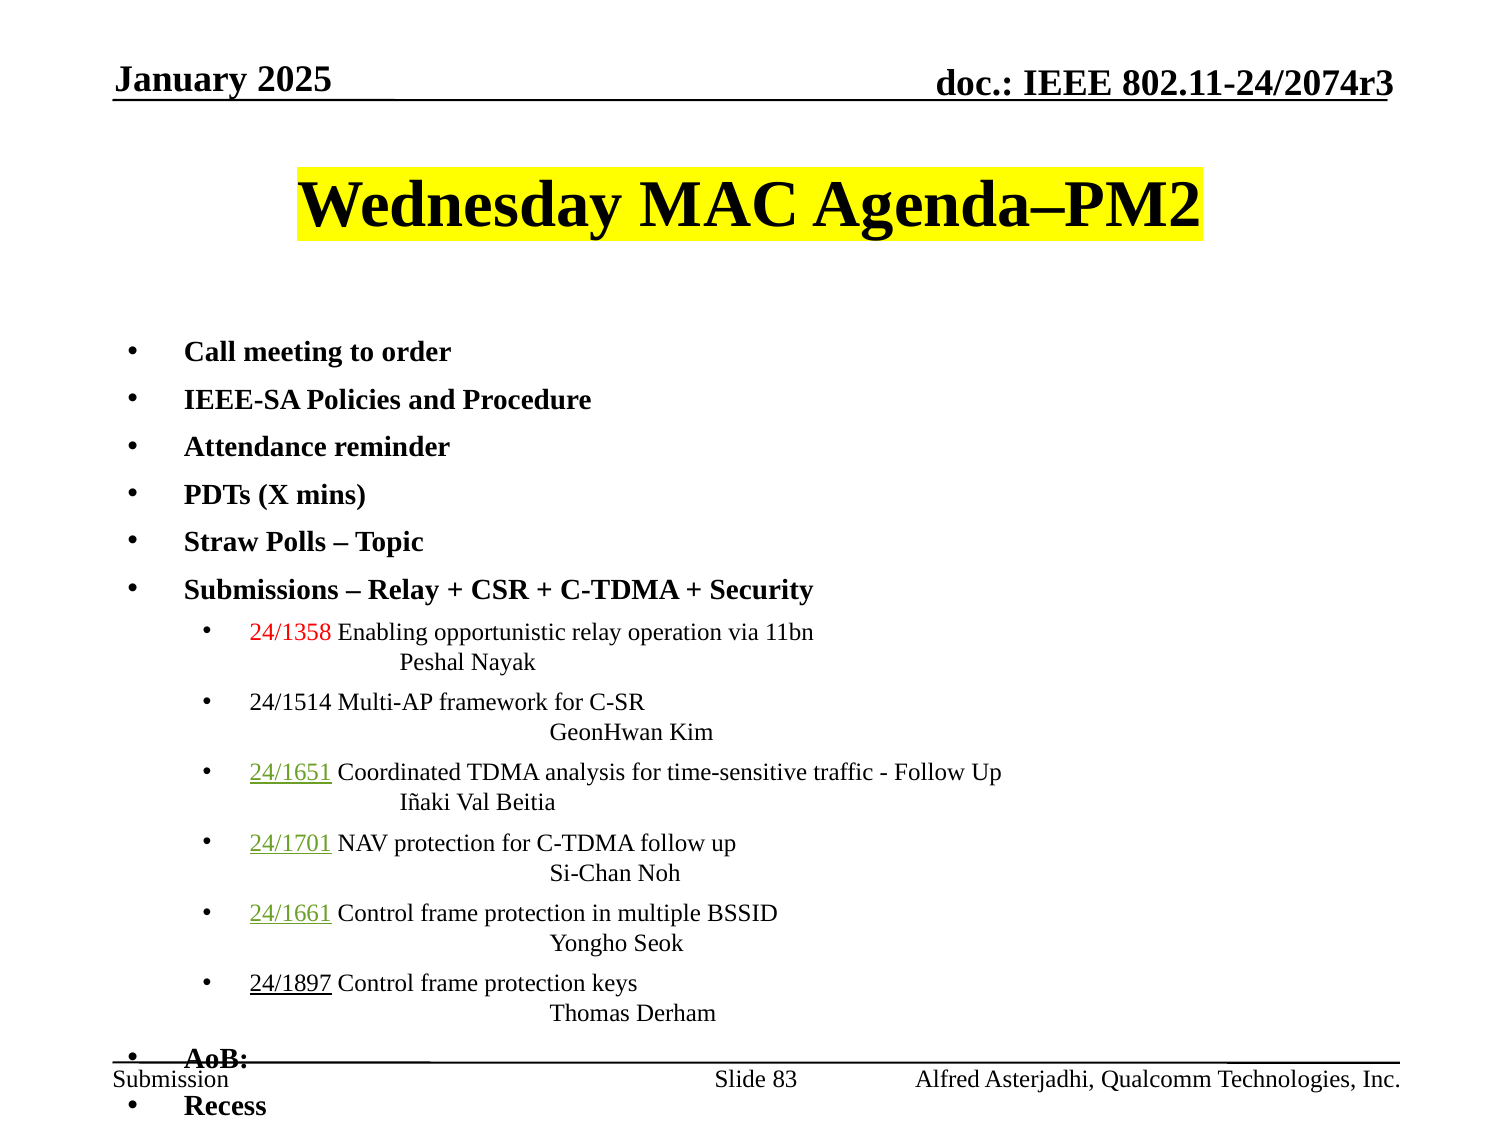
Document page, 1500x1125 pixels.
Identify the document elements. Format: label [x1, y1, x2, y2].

slide_number [114, 54, 423, 100]
footer [878, 1061, 1402, 1093]
slide_number [712, 1061, 800, 1123]
title [112, 112, 1388, 288]
list [112, 324, 1388, 1063]
